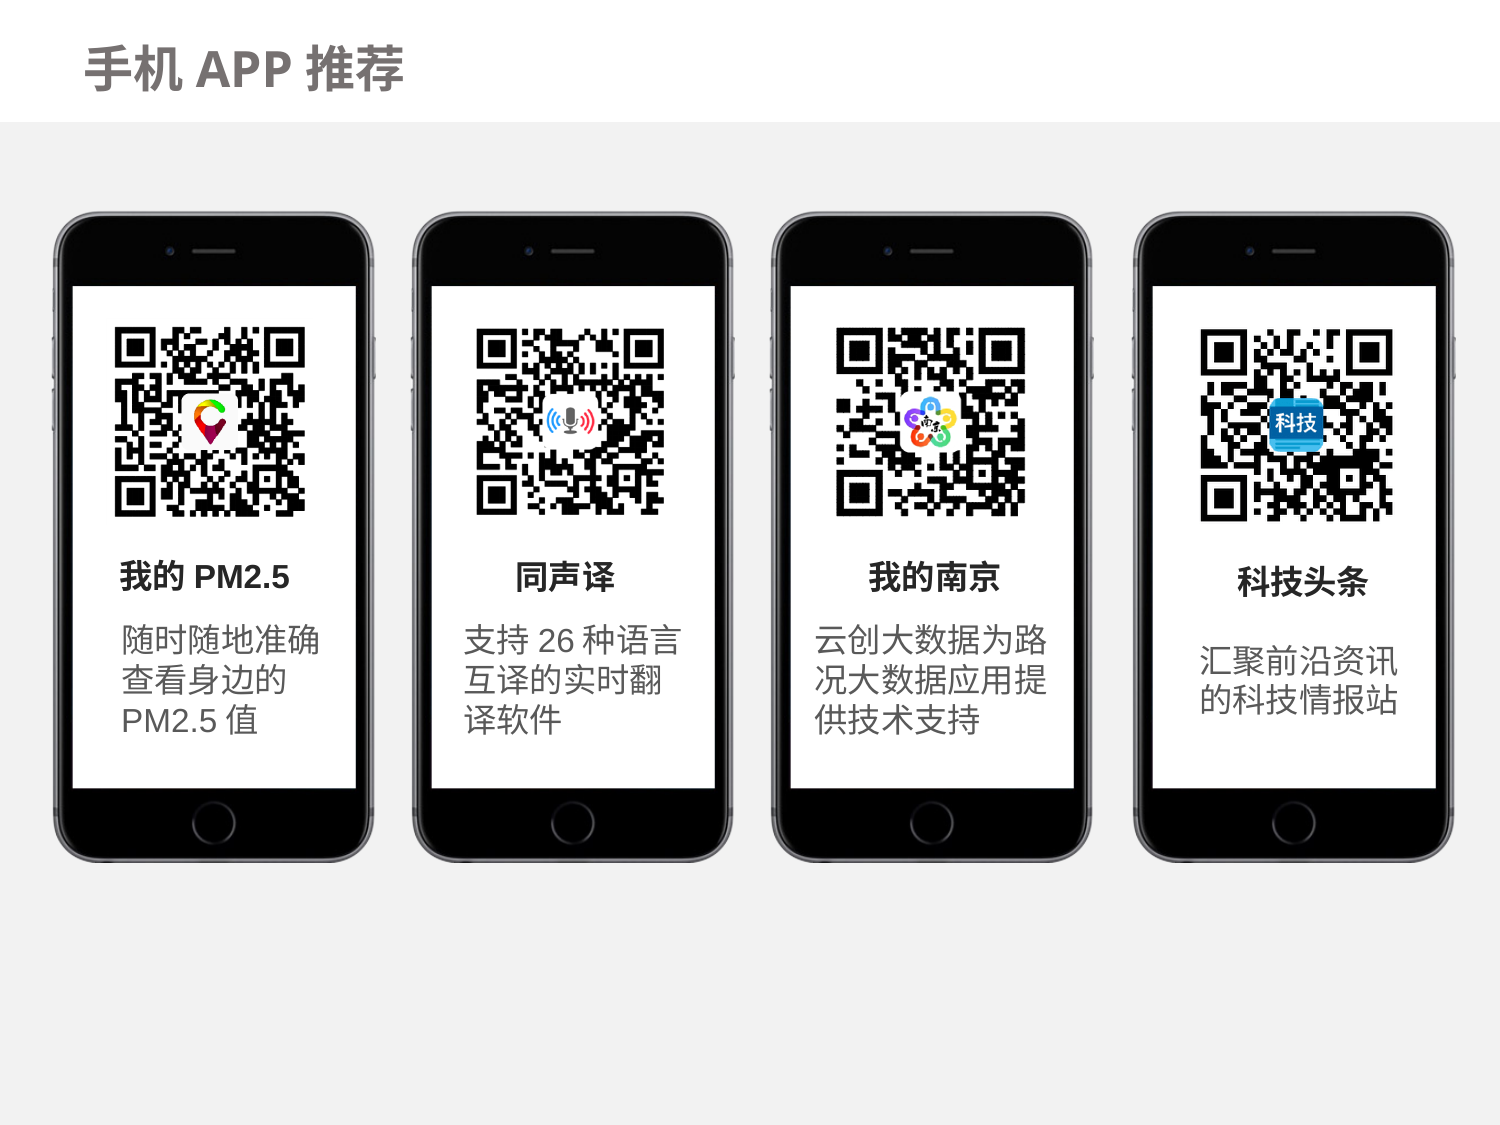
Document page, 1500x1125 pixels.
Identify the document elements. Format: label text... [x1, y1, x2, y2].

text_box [1114, 187, 1476, 863]
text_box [376, 187, 735, 863]
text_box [735, 187, 1114, 863]
text_box [0, 0, 1500, 123]
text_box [17, 187, 376, 863]
text_box 手机APP推荐 [69, 30, 421, 165]
